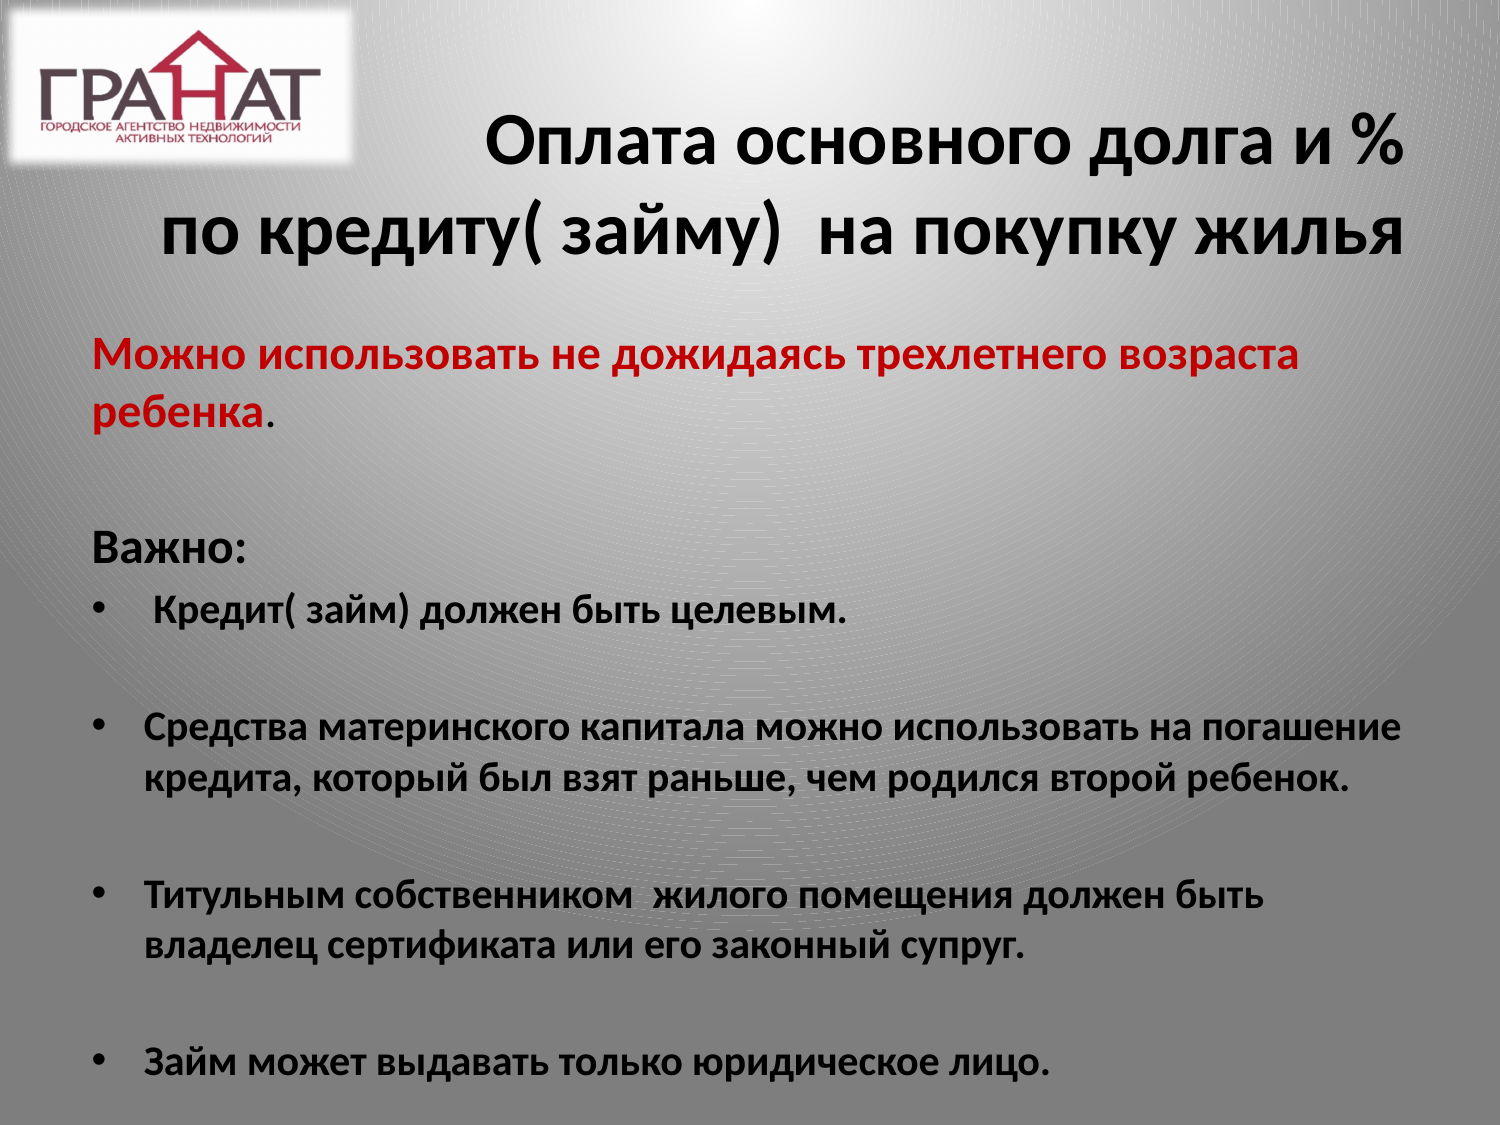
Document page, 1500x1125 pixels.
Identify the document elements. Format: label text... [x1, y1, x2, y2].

picture [0, 0, 361, 173]
list Можно использовать не дожидаясь трехлетнего возраста ребенка. Важно: Кредит( займ) должен быть целевым. Средства материнского капитала можно использовать на погашение кредита, который был взят раньше, чем родился второй ребенок. Титульным собственником жилого помещения должен быть владелец сертификата или его законный супруг. Займ может выдавать только юридическое лицо. [76, 314, 1436, 1105]
title Оплата основного долга и % по кредиту( займу) на покупку жилья [88, 86, 1439, 274]
